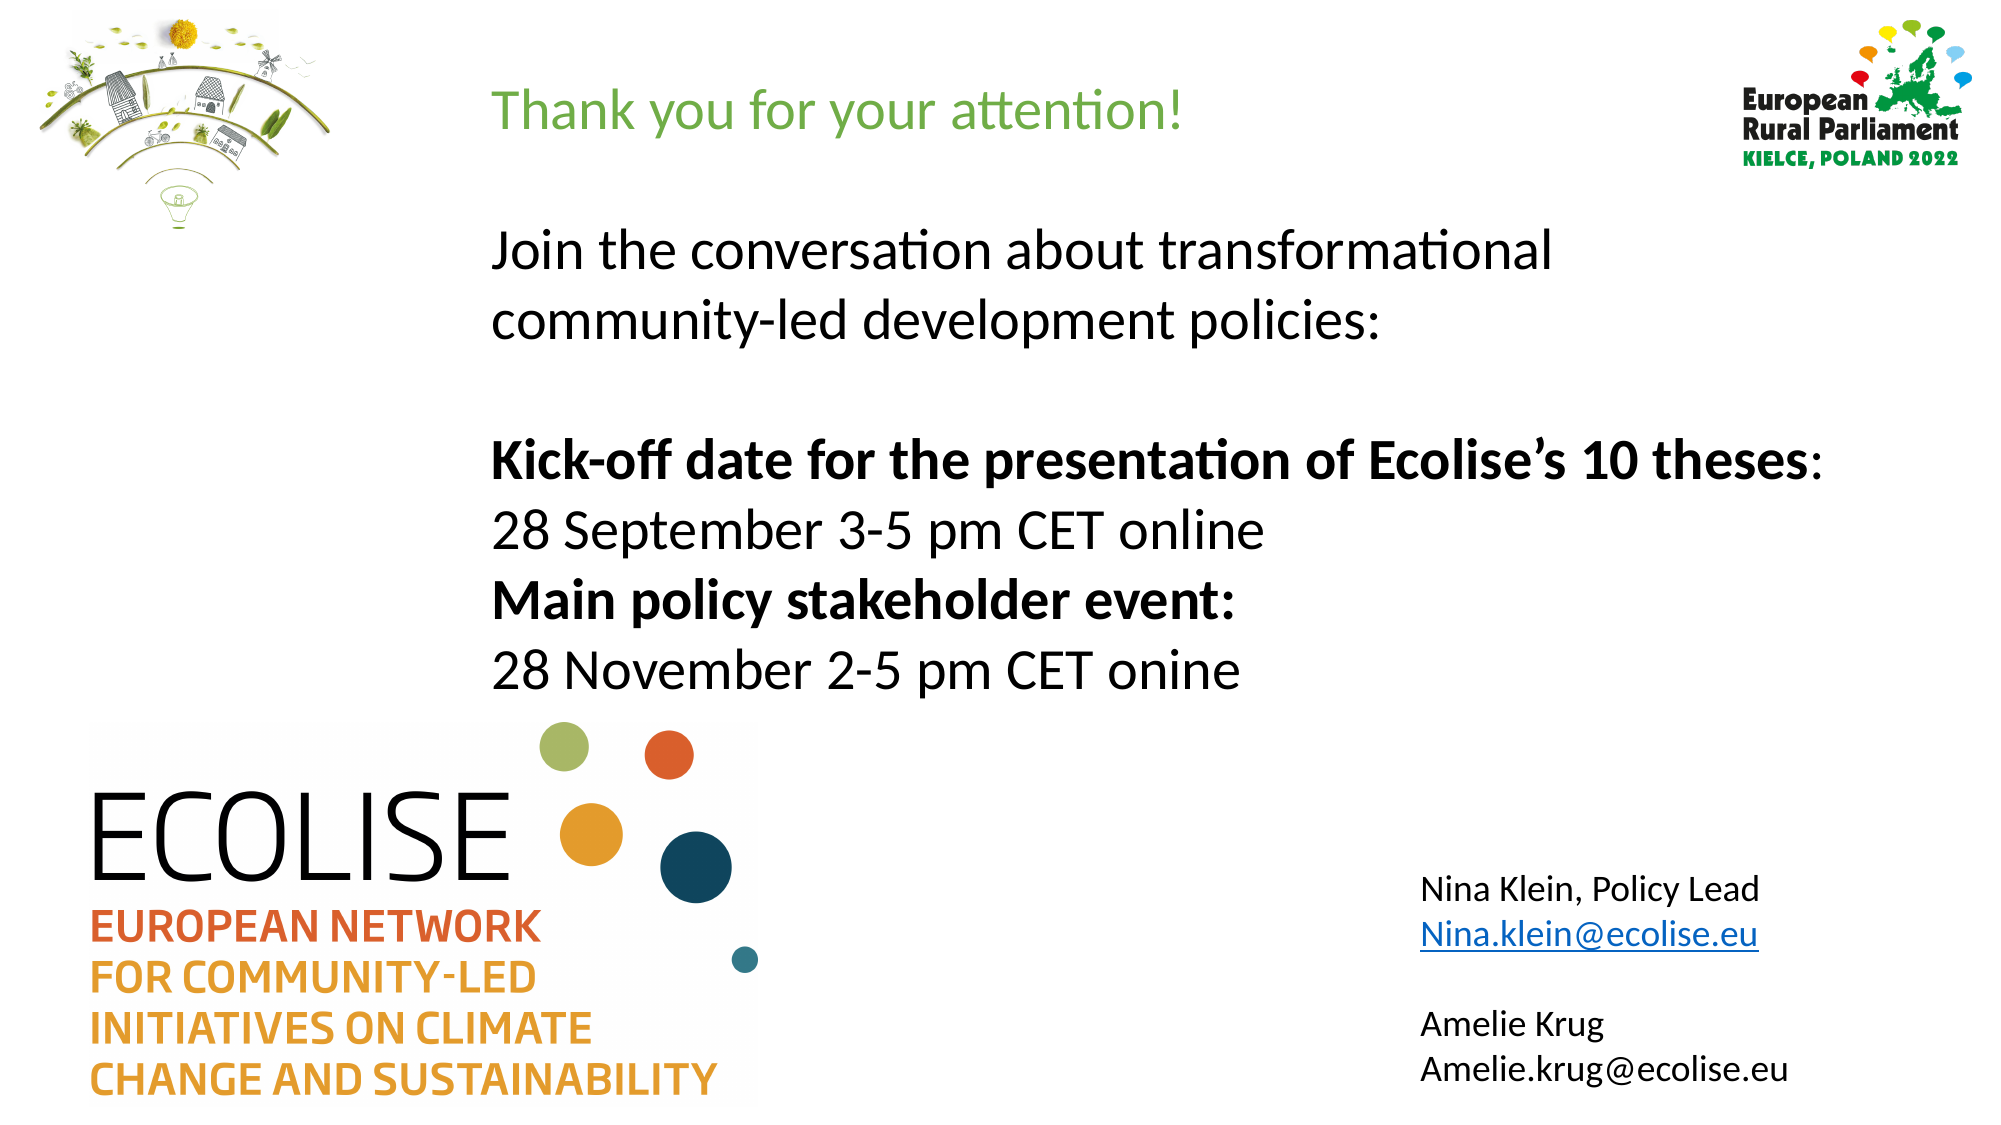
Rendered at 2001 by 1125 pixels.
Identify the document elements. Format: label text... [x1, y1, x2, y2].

picture [1706, 2, 2000, 217]
text_box Nina Klein, Policy Lead Nina.klein@ecolise.eu Amelie Krug Amelie.krug@ecolise.eu [1405, 857, 1805, 1097]
picture [17, 0, 351, 252]
text_box Thank you for your attention! Join the conversation about transformational community-led development policies: Kick-off date for the presentation of Ecolise’s 10 theses: 28 September 3-5 pm CET online Main policy stakeholder event: 28 November 2-5 pm CET onine [477, 63, 1854, 709]
picture [89, 722, 759, 1107]
